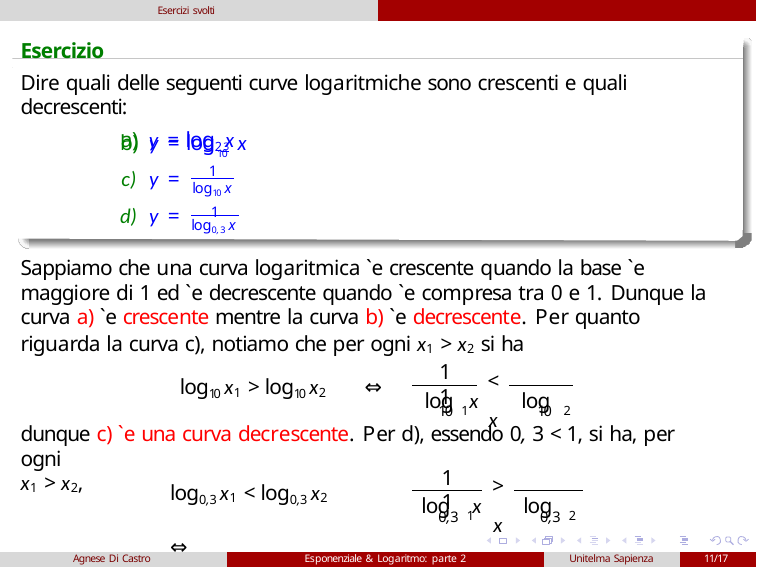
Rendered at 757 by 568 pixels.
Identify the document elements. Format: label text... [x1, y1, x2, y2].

text_box Dire quali delle seguenti curve logaritmiche sono crescenti e quali decrescenti: a) y = log2 x [18, 69, 697, 154]
text_box 10 1 10 2 [436, 395, 575, 420]
text_box [744, 48, 752, 233]
text_box 10 [215, 147, 231, 161]
text_box dunque c) `e una curva decrescente. Per d), essendo 0, 3 < 1, si ha, per ogni x1 > x2, [18, 420, 685, 496]
text_box 0,3 2 [538, 500, 585, 527]
text_box [0, 0, 756, 551]
text_box [544, 551, 680, 567]
text_box < log x log x [410, 373, 567, 420]
text_box 1 1 [439, 464, 557, 478]
text_box [29, 239, 736, 249]
text_box Unitelma Sapienza [567, 552, 658, 565]
text_box 11/17 [702, 552, 734, 565]
text_box Sappiamo che una curva logaritmica `e crescente quando la base `e maggiore di 1 ed `e decrescente quando `e compresa tra 0 e 1. Dunque la curva a) `e crescente mentre la curva b) `e decrescente. Per quanto riguarda la curva c), notiamo che per ogni x1 > x2 si ha [18, 254, 719, 356]
text_box 0,3 1 [436, 500, 483, 527]
text_box log0,3 x [189, 214, 240, 236]
text_box y = y = [117, 165, 185, 228]
text_box 1 1 [437, 358, 549, 373]
text_box [0, 551, 226, 567]
slide_number Esponenziale & Logaritmo: parte 2 [302, 552, 469, 568]
text_box log10 x1 > log10 x2 ⇔ [177, 372, 386, 402]
text_box [226, 551, 544, 567]
text_box [744, 38, 752, 48]
text_box log0,3 x1 < log0,3 x2 ⇔ percio` d) `e crescente. [18, 478, 386, 551]
text_box b) y = log 3 x [117, 129, 247, 155]
text_box [680, 551, 756, 567]
footer Agnese Di Castro [71, 552, 156, 568]
text_box 1 [206, 162, 219, 177]
text_box log10 x 1 [189, 177, 235, 214]
text_box [12, 66, 743, 241]
text_box > log x log x [410, 478, 577, 537]
text_box [732, 233, 752, 250]
